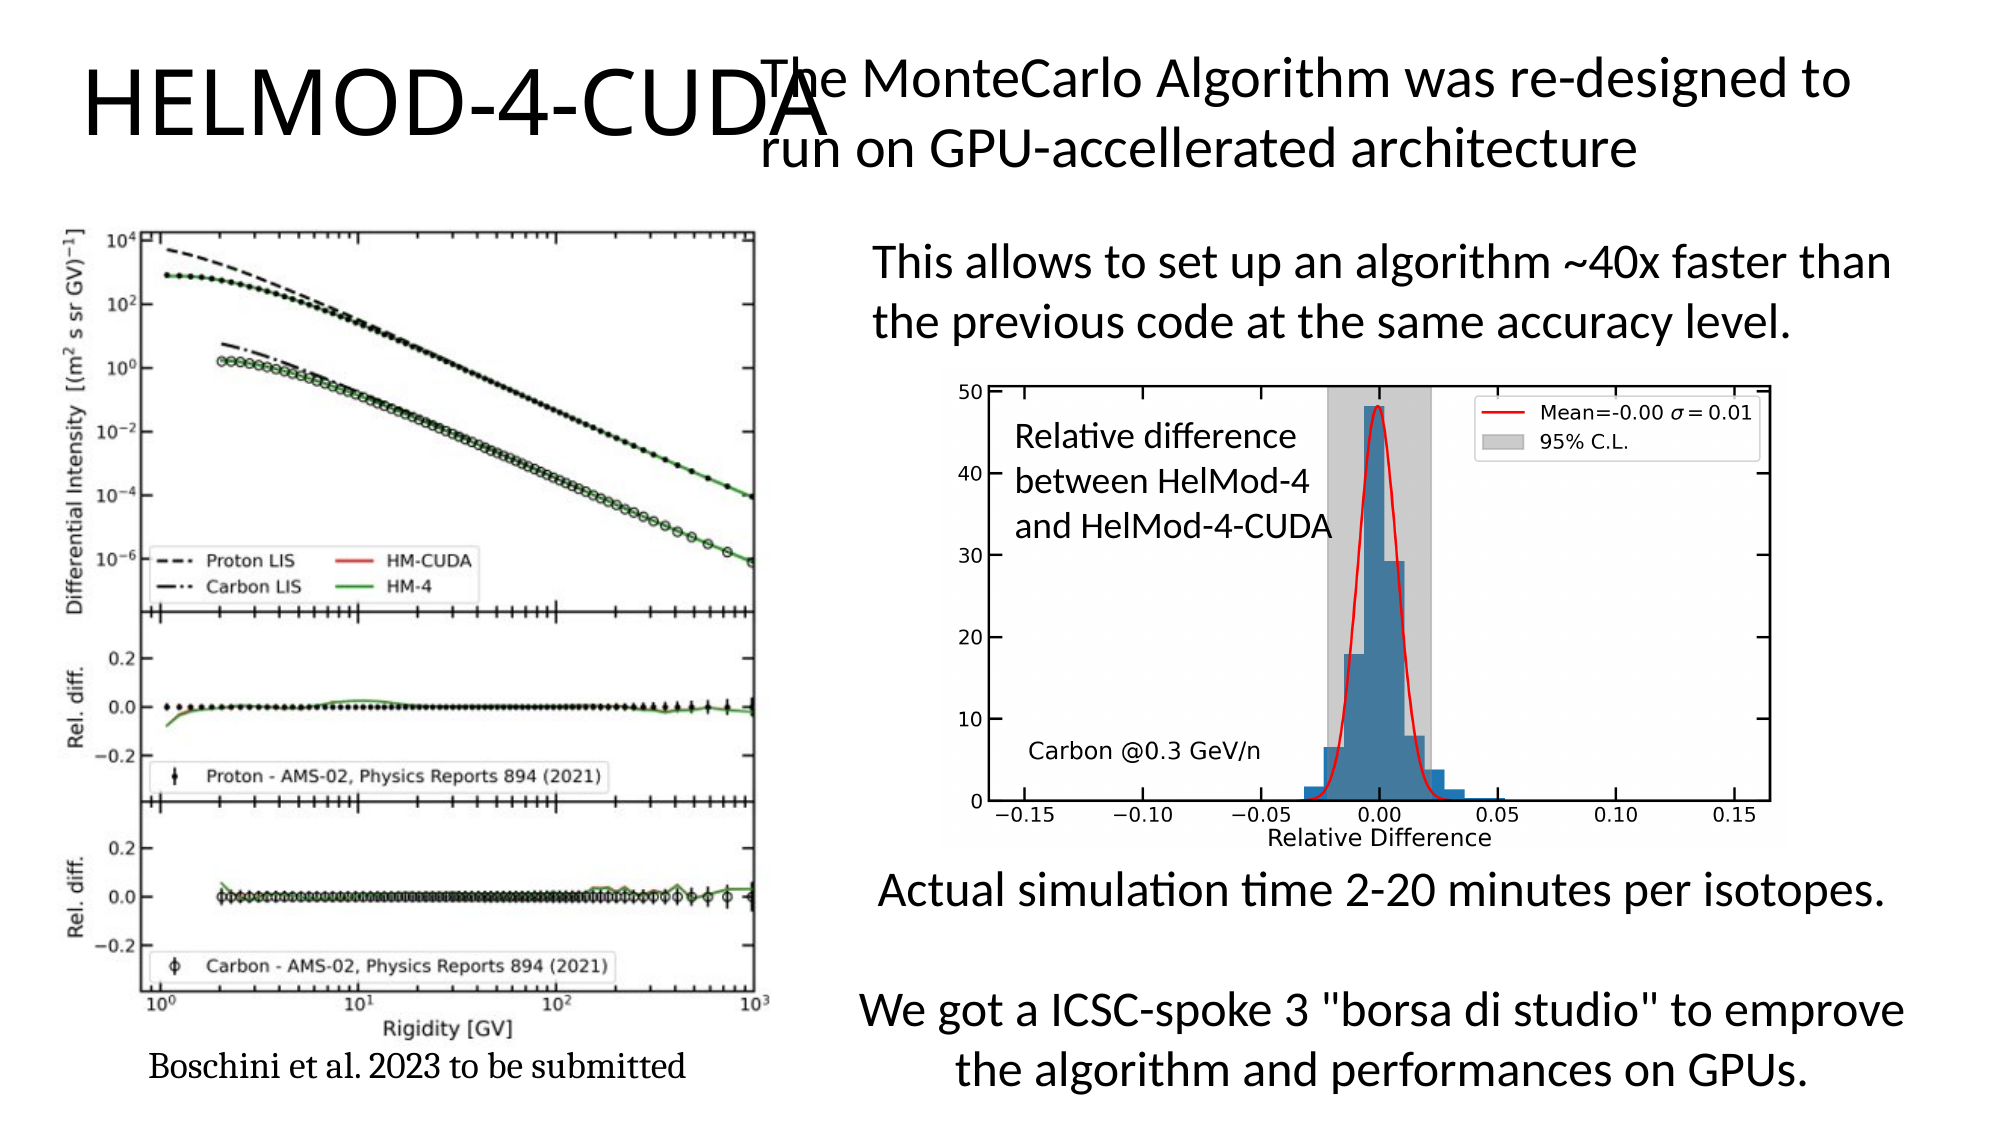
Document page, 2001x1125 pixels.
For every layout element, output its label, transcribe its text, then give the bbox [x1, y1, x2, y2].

text_box The MonteCarlo Algorithm was re-designed to run on GPU-accellerated architecture [745, 31, 1911, 187]
picture [939, 364, 1788, 849]
picture [45, 215, 786, 1060]
text_box HELMOD-4-CUDA [64, 48, 1565, 257]
text_box Boschini et al. 2023 to be submitted [133, 1060, 763, 1093]
text_box This allows to set up an algorithm ~40x faster than the previous code at the same accuracy level. [857, 221, 1976, 356]
text_box Actual simulation time 2-20 minutes per isotopes. We got a ICSC-spoke 3 "borsa di studio" to emprove the algorithm and performances on GPUs. [823, 849, 1942, 1105]
